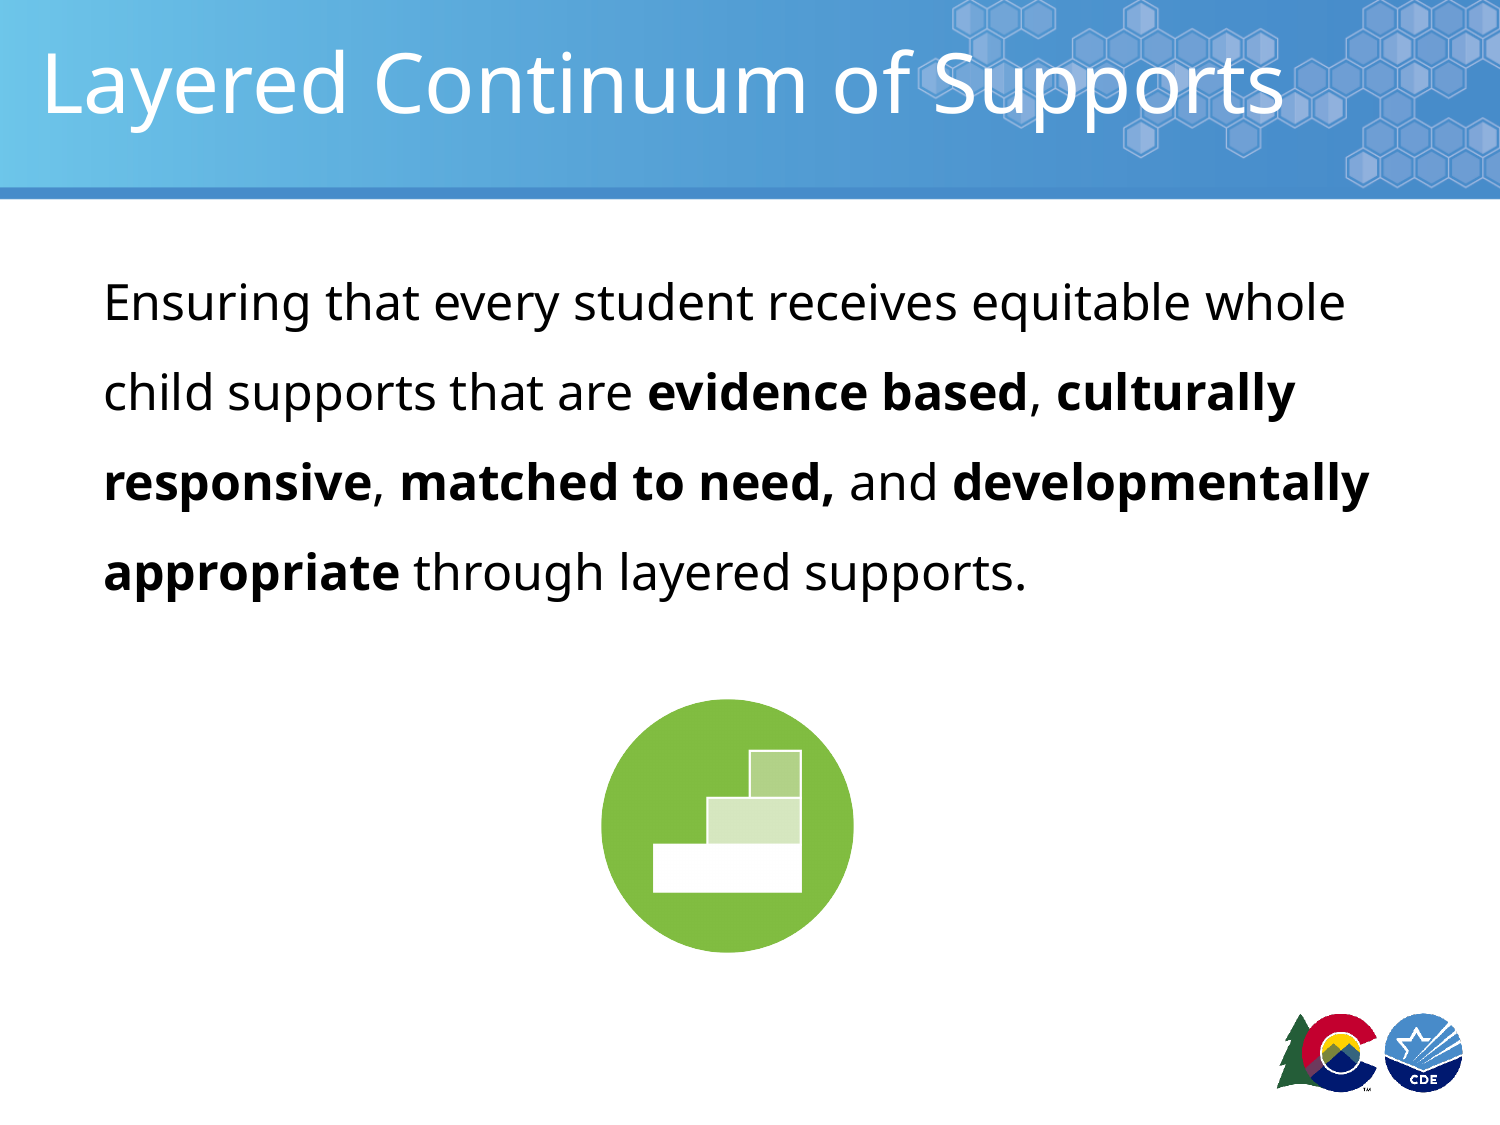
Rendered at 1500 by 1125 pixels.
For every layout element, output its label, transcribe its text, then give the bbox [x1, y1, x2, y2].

title Layered Continuum of Supports [40, 41, 1462, 166]
list Ensuring that every student receives equitable whole child supports that are evidence based, culturally responsive, matched to need, and developmentally appropriate through layered supports. [103, 239, 1397, 1002]
picture [0, 0, 1500, 200]
picture [1275, 1012, 1463, 1093]
picture [598, 696, 857, 956]
